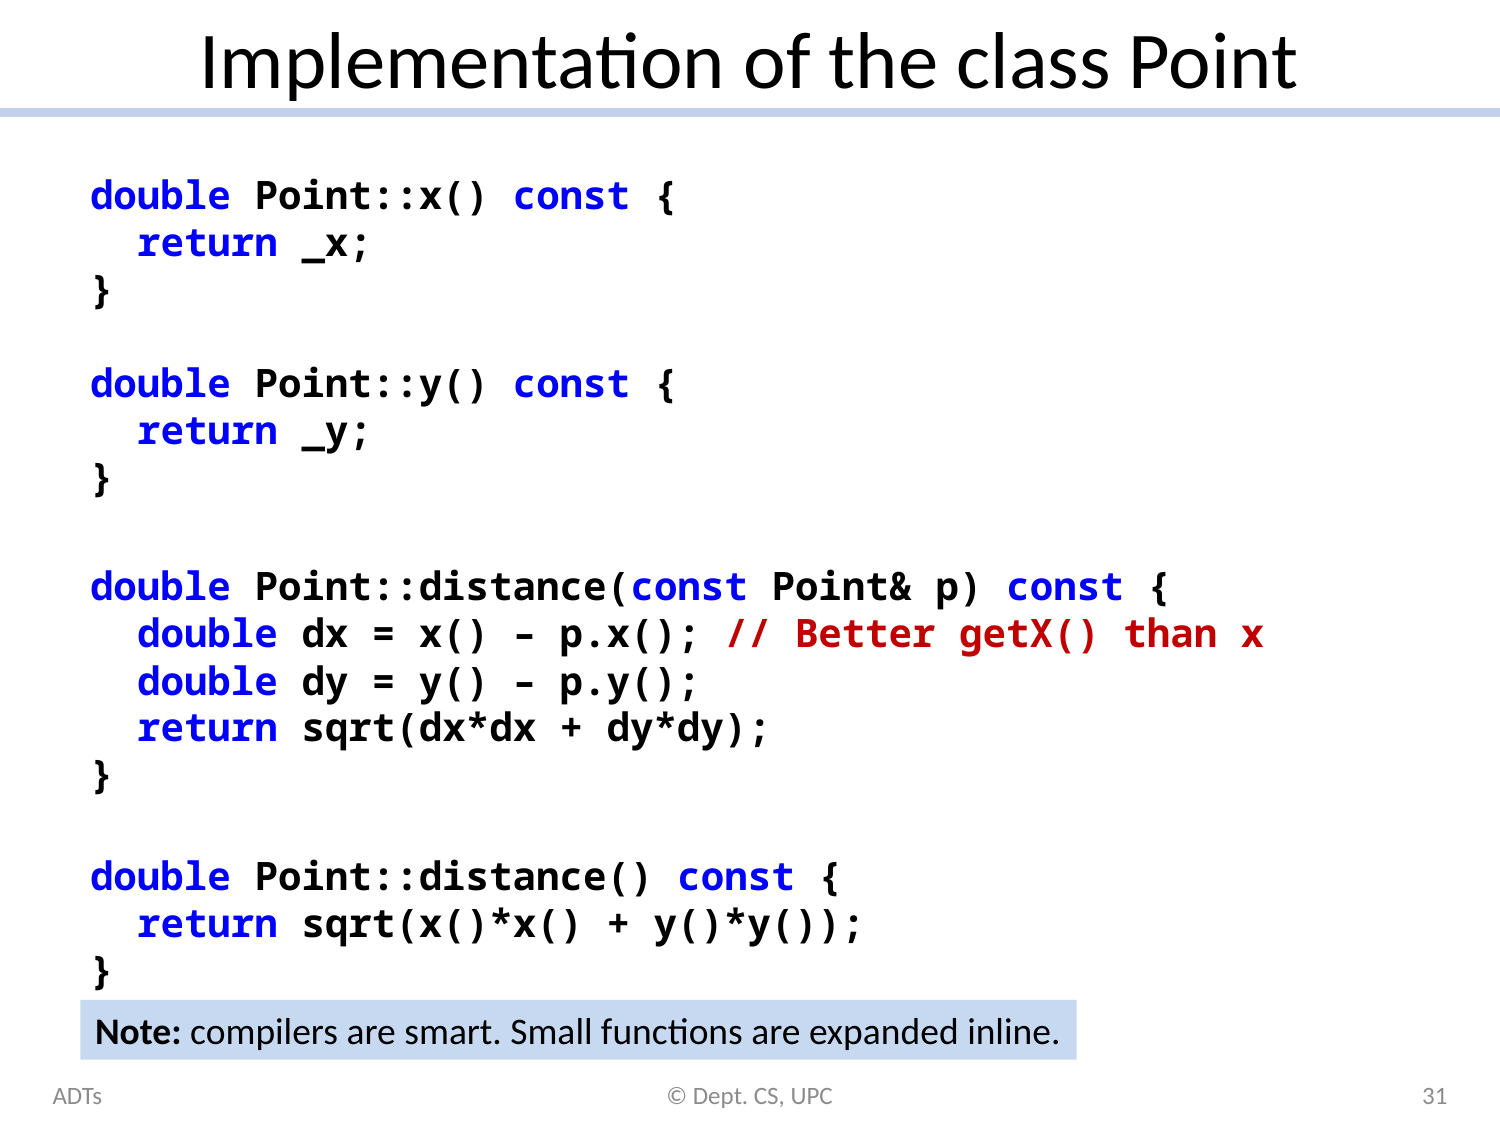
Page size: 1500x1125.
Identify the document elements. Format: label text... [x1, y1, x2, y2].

text_box Note: compilers are smart. Small functions are expanded inline. [80, 999, 1077, 1060]
list double Point::x() const { return _x; } double Point::y() const { return _y; } double Point::distance(const Point& p) const { double dx = x() – p.x(); // Better getX() than x double dy = y() – p.y(); return sqrt(dx*dx + dy*dy); } double Point::distance() const { return sqrt(x()*x() + y()*y()); } [75, 162, 1425, 1050]
title Implementation of the class Point [75, 0, 1425, 113]
footer © Dept. CS, UPC [512, 1065, 988, 1125]
slide_number 31 [1112, 1065, 1463, 1125]
slide_number ADTs [37, 1065, 388, 1125]
